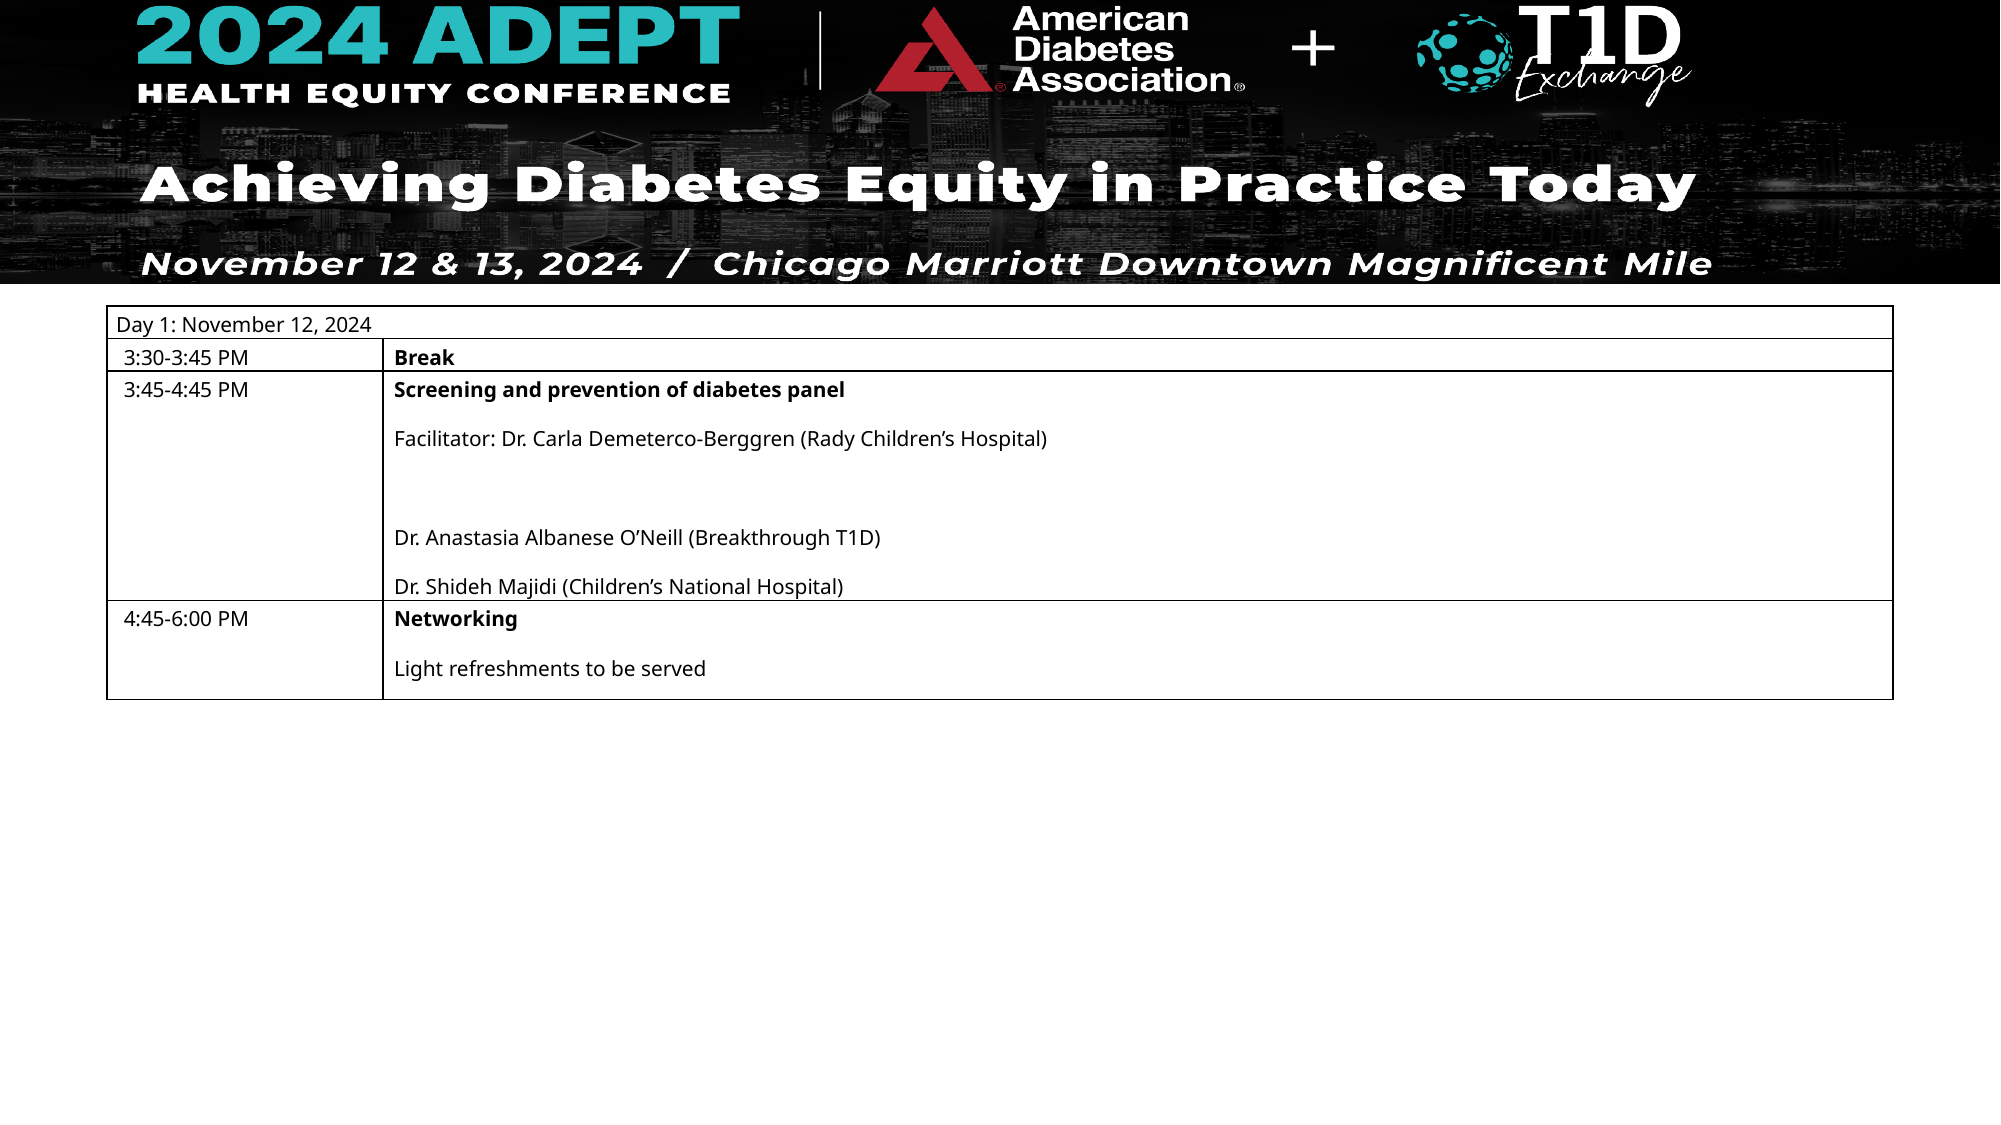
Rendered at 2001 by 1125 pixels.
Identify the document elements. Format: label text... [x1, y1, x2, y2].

table_cell 3:45-4:45 PM [108, 372, 382, 600]
picture [0, 0, 2000, 307]
table_cell 4:45-6:00 PM [108, 601, 382, 699]
table_cell Networking Light refreshments to be served [384, 601, 1892, 699]
table_header Day 1: November 12, 2024 [108, 307, 1892, 338]
table_cell Screening and prevention of diabetes panel Facilitator: Dr. Carla Demeterco-Berggren (Rady Children’s Hospital) Dr. Anastasia Albanese O’Neill (Breakthrough T1D) Dr. Shideh Majidi (Children’s National Hospital) [384, 372, 1892, 600]
table_cell Break [384, 339, 1892, 370]
table_cell 3:30-3:45 PM [108, 339, 382, 370]
